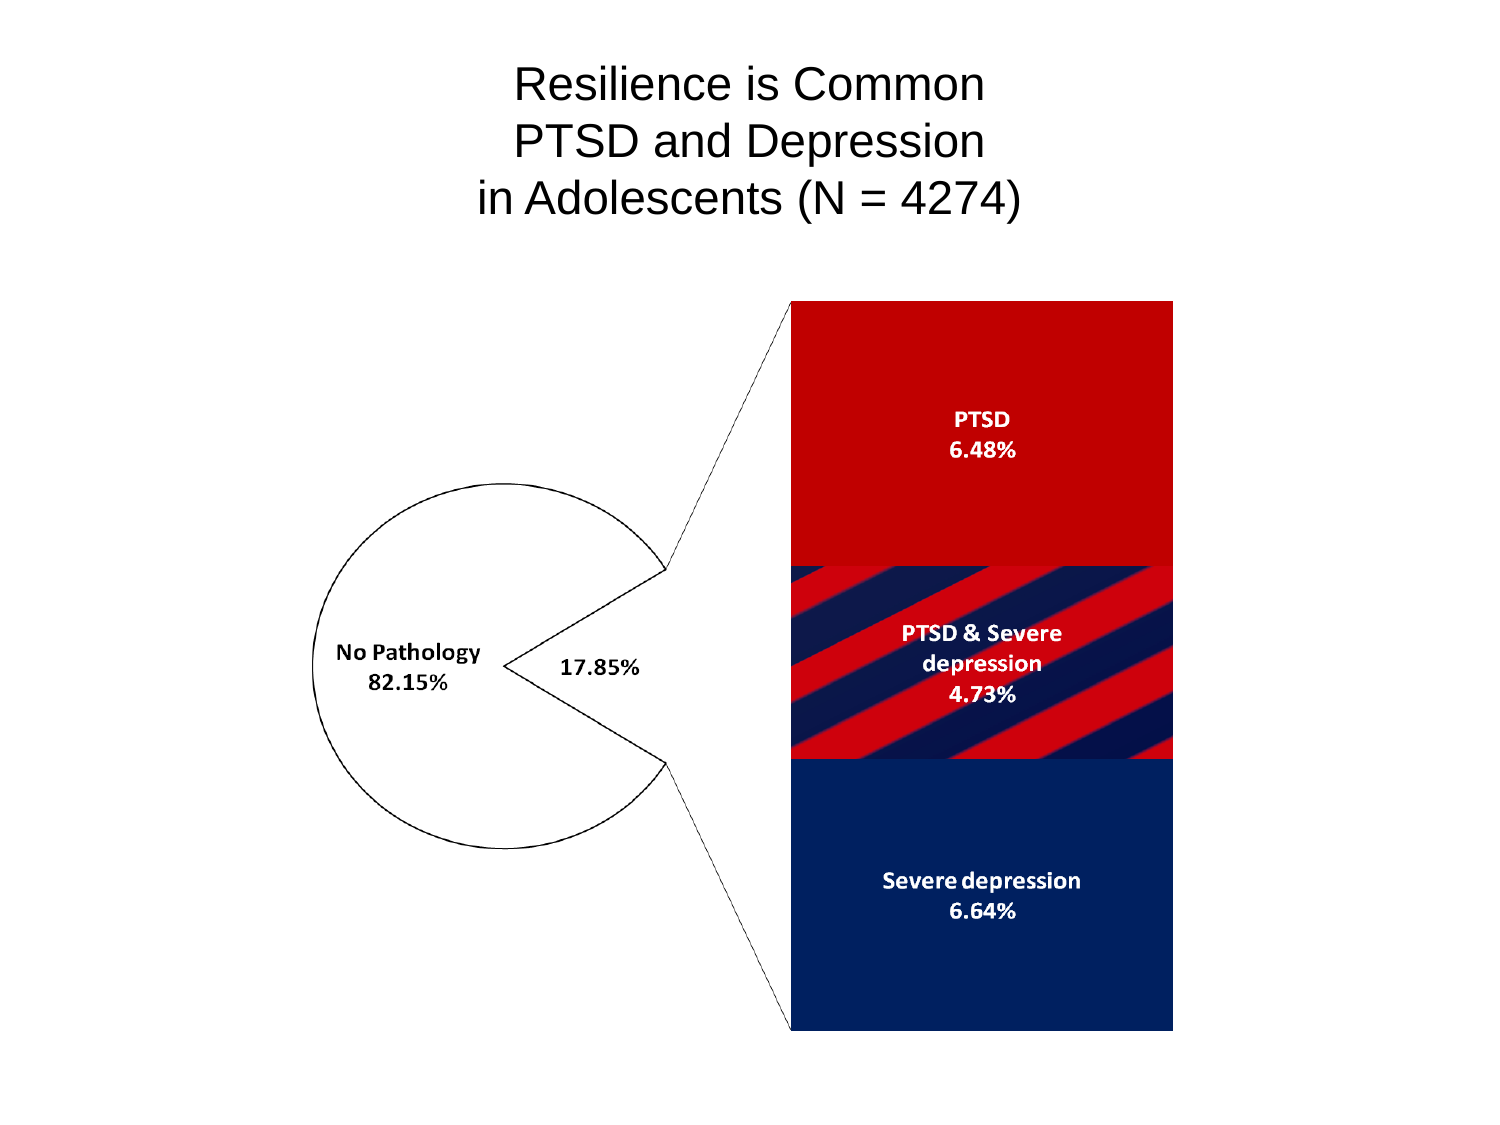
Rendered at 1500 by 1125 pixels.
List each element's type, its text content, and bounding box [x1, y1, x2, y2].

picture [141, 288, 1348, 1039]
title Resilience is Common PTSD and Depression in Adolescents (N = 4274) [75, 45, 1425, 233]
